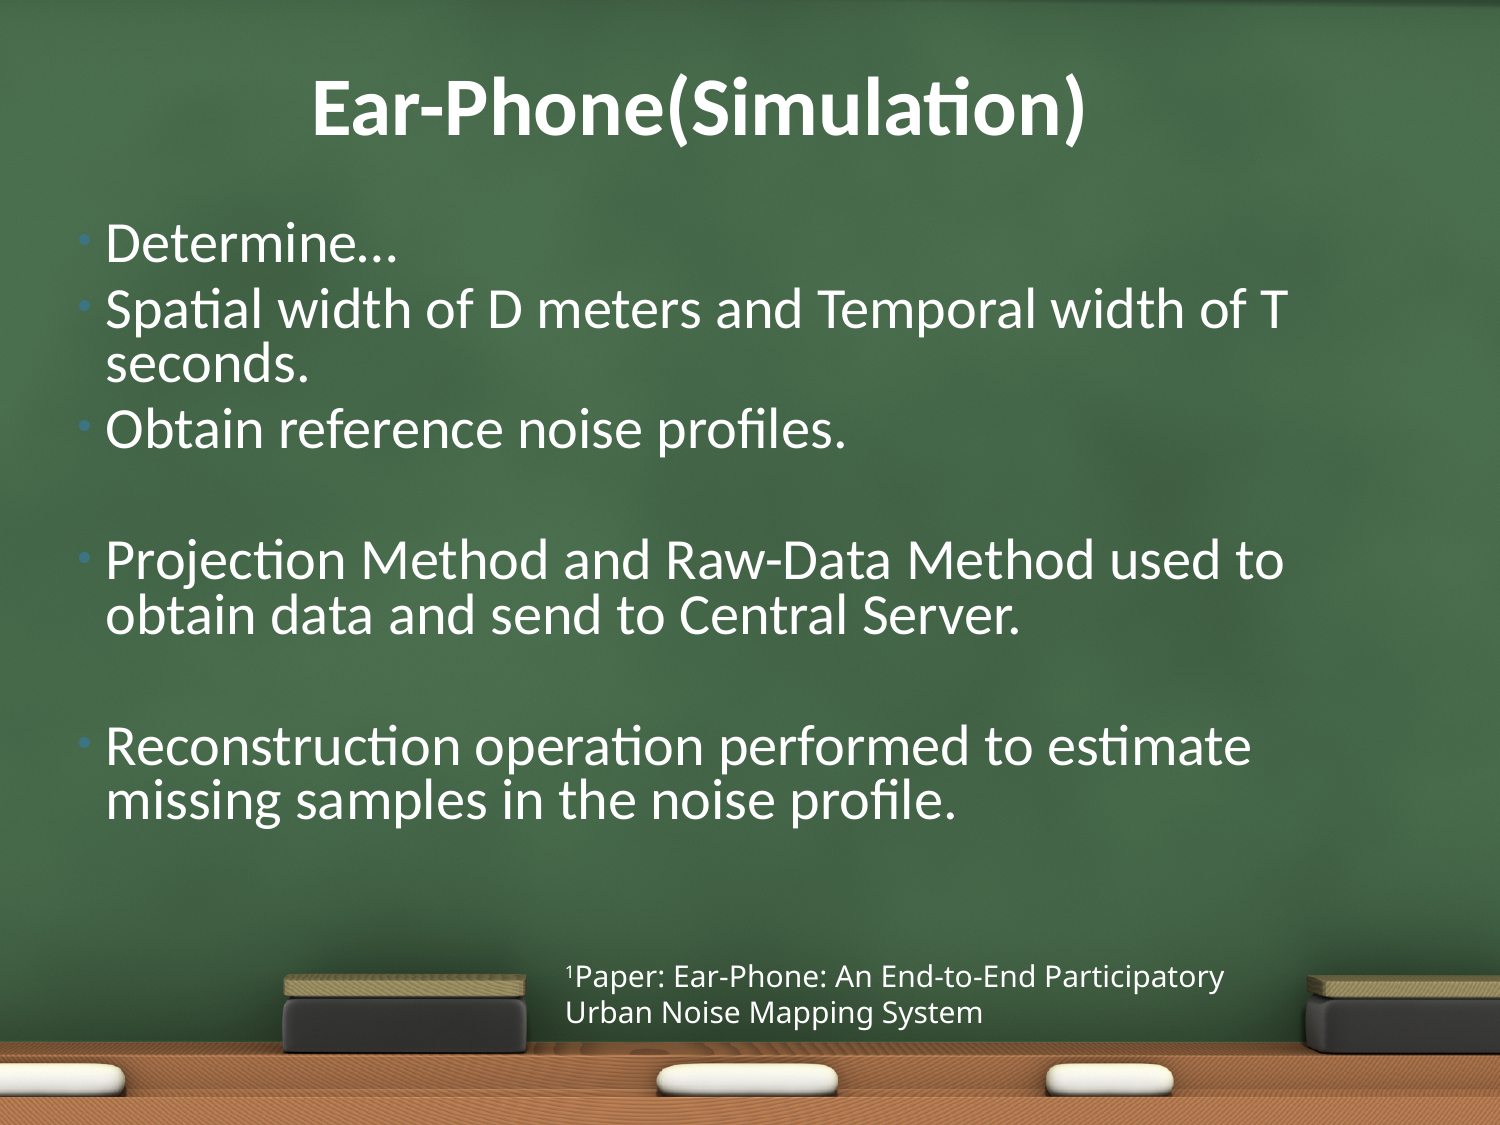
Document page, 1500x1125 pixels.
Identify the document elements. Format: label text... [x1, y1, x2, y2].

picture [0, 0, 1500, 1125]
text_box 1Paper: Ear-Phone: An End-to-End Participatory Urban Noise Mapping System [549, 949, 1288, 1038]
list Determine… Spatial width of D meters and Temporal width of T seconds. Obtain reference noise profiles. Projection Method and Raw-Data Method used to obtain data and send to Central Server. Reconstruction operation performed to estimate missing samples in the noise profile. [62, 212, 1425, 955]
title Ear-Phone(Simulation) [24, 50, 1375, 155]
